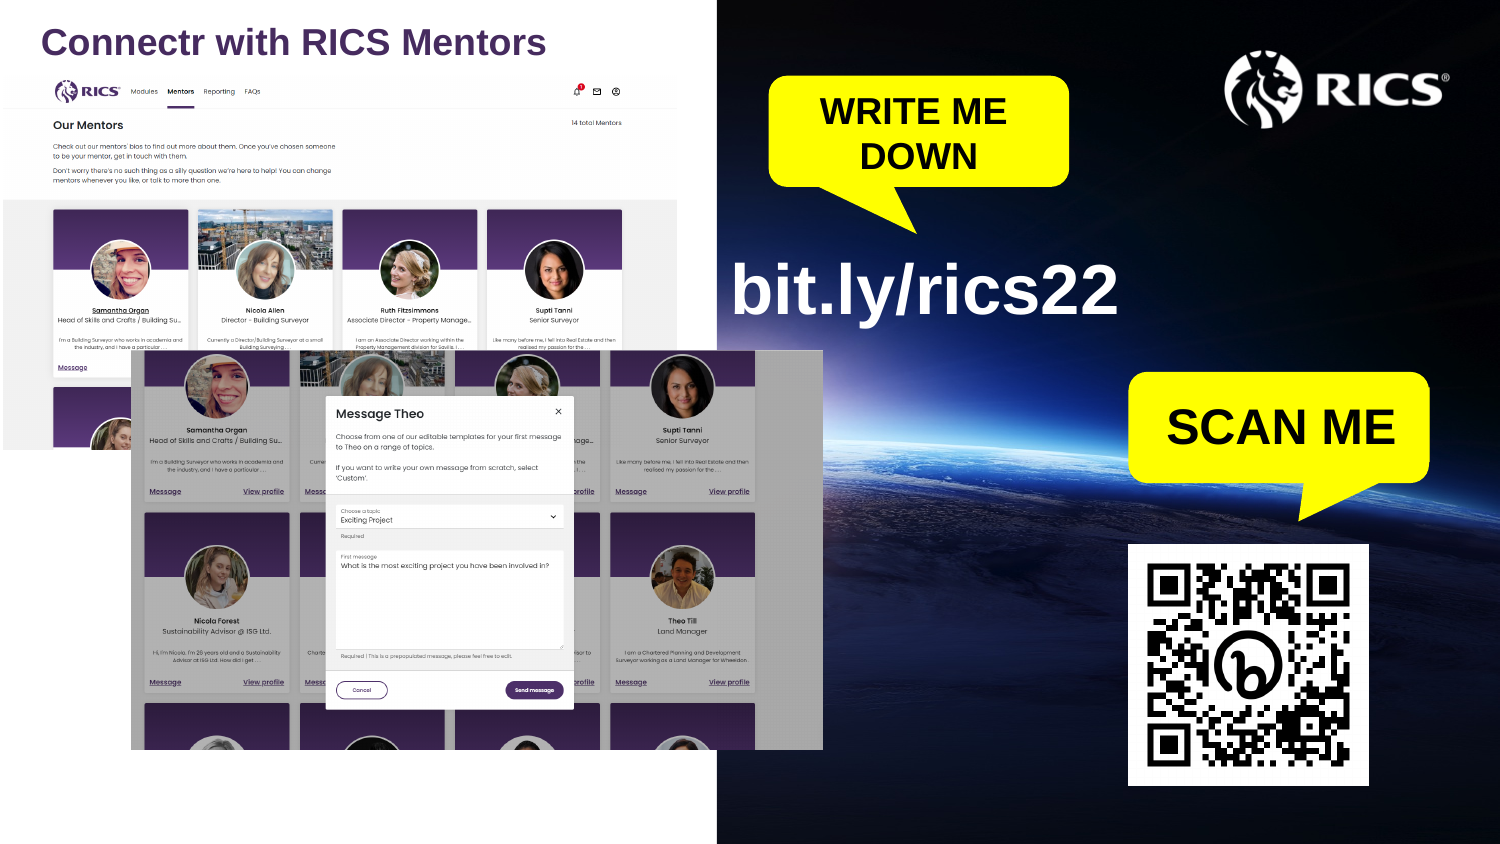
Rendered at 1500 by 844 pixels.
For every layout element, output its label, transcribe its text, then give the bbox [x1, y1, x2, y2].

picture [3, 0, 1500, 844]
text_box Connectr with RICS Mentors [25, 19, 563, 71]
